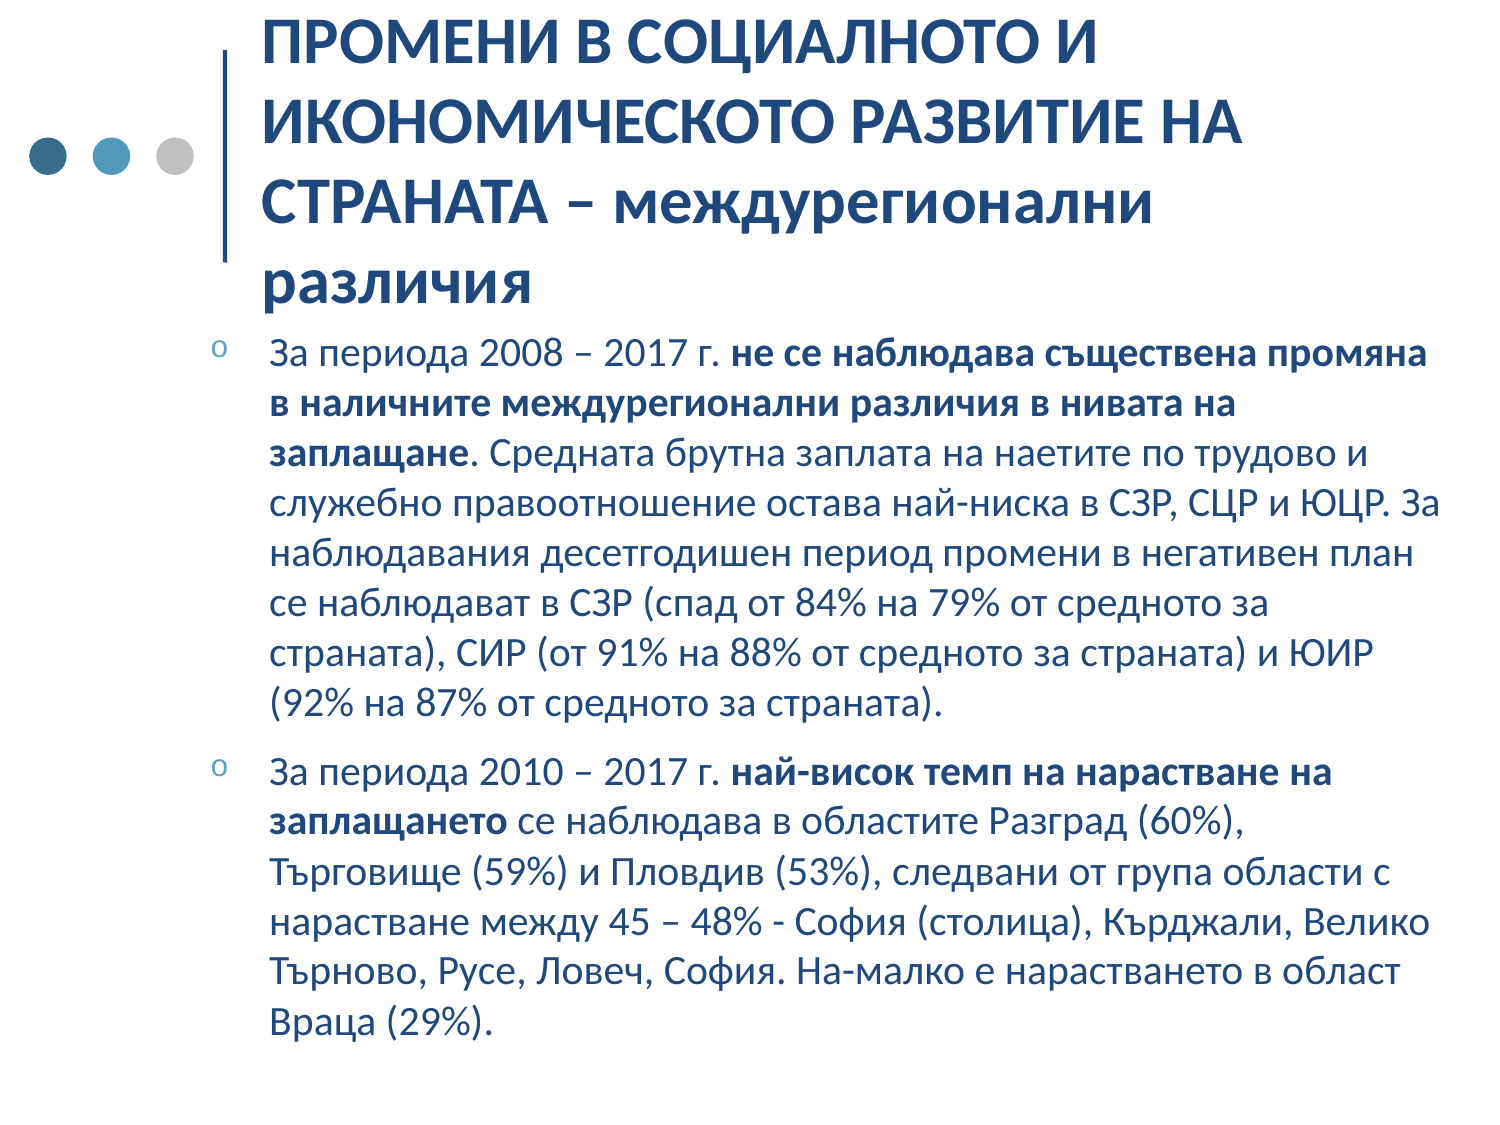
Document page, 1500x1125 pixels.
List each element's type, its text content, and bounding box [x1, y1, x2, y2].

list За периода 2008 – 2017 г. не се наблюдава съществена промяна в наличните междурегионални различия в нивата на заплащане. Средната брутна заплата на наетите по трудово и служебно правоотношение остава най-ниска в СЗР, СЦР и ЮЦР. За наблюдавания десетгодишен период промени в негативен план се наблюдават в СЗР (спад от 84% на 79% от средното за страната), СИР (от 91% на 88% от средното за страната) и ЮИР (92% на 87% от средното за страната). За периода 2010 – 2017 г. най-висок темп на нарастване на заплащането се наблюдава в областите Разград (60%), Търговище (59%) и Пловдив (53%), следвани от група области с нарастване между 45 – 48% - София (столица), Кърджали, Велико Търново, Русе, Ловеч, София. На-малко е нарастването в област Враца (29%). [198, 312, 1458, 988]
title ПРОМЕНИ В СОЦИАЛНОТО И ИКОНОМИЧЕСКОТО РАЗВИТИЕ НА СТРАНАТА – междурегионални различия [249, 31, 1400, 282]
